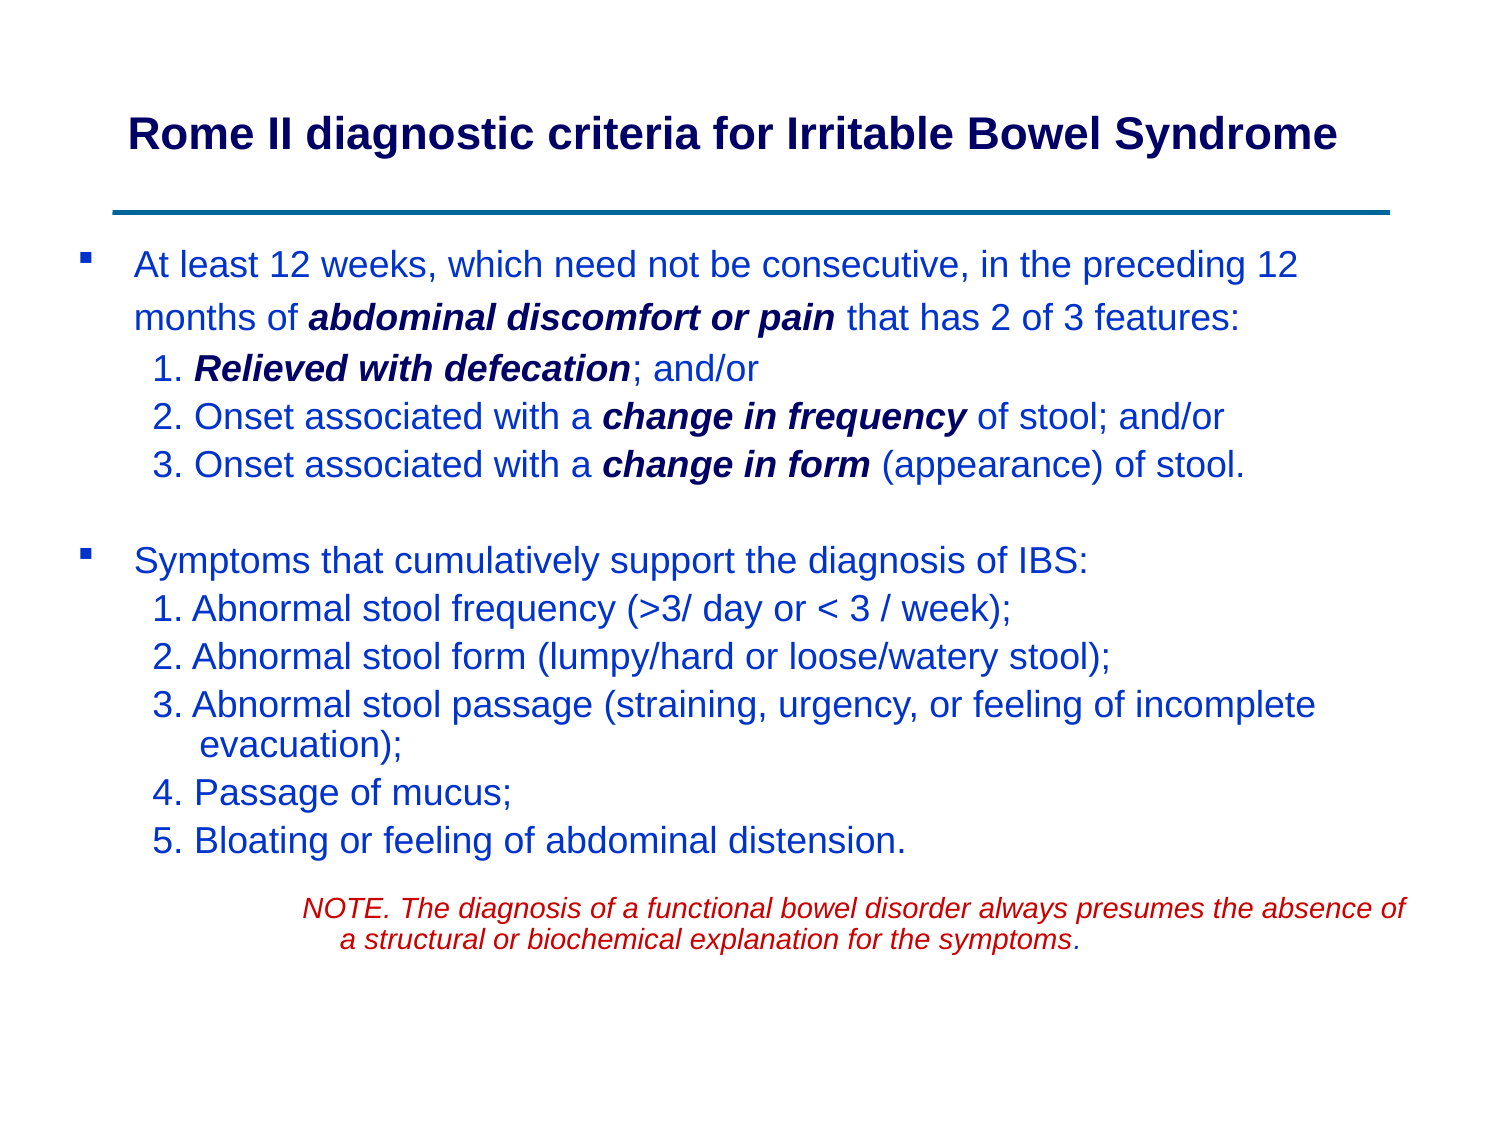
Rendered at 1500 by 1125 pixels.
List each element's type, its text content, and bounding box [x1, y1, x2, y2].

title Rome II diagnostic criteria for Irritable Bowel Syndrome [112, 62, 1388, 200]
list At least 12 weeks, which need not be consecutive, in the preceding 12 months of abdominal discomfort or pain that has 2 of 3 features: 1. Relieved with defecation; and/or 2. Onset associated with a change in frequency of stool; and/or 3. Onset associated with a change in form (appearance) of stool. Symptoms that cumulatively support the diagnosis of IBS: 1. Abnormal stool frequency (>3/ day or < 3 / week); 2. Abnormal stool form (lumpy/hard or loose/watery stool); 3. Abnormal stool passage (straining, urgency, or feeling of incomplete evacuation); 4. Passage of mucus; 5. Bloating or feeling of abdominal distension. NOTE. The diagnosis of a functional bowel disorder always presumes the absence of a structural or biochemical explanation for the symptoms. [62, 237, 1438, 988]
